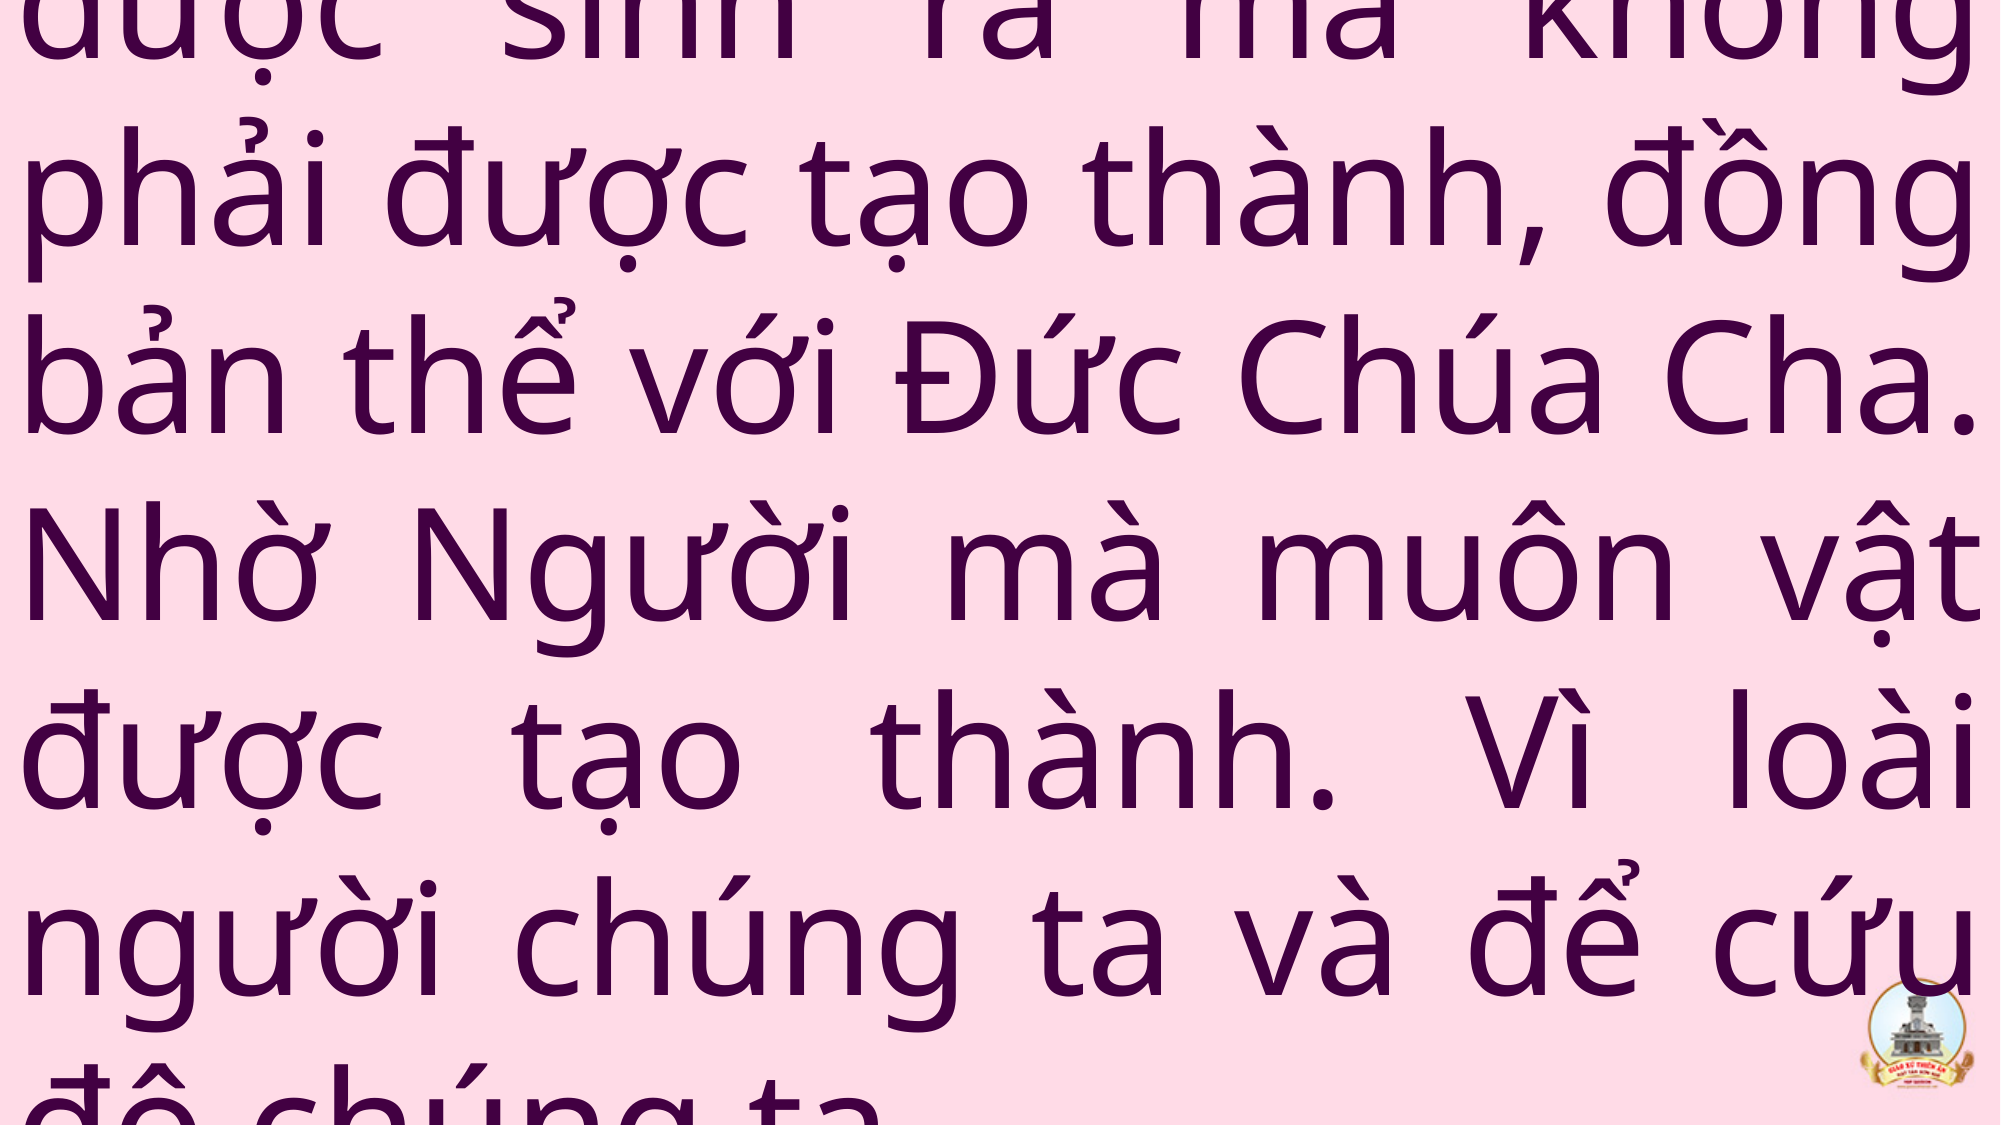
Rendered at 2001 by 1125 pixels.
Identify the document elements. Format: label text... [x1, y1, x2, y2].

title được sinh ra mà không phải được tạo thành, đồng bản thể với Đức Chúa Cha. Nhờ Người mà muôn vật được tạo thành. Vì loài người chúng ta và để cứu độ chúng ta, [0, 0, 2000, 1121]
picture [0, 0, 2001, 1125]
